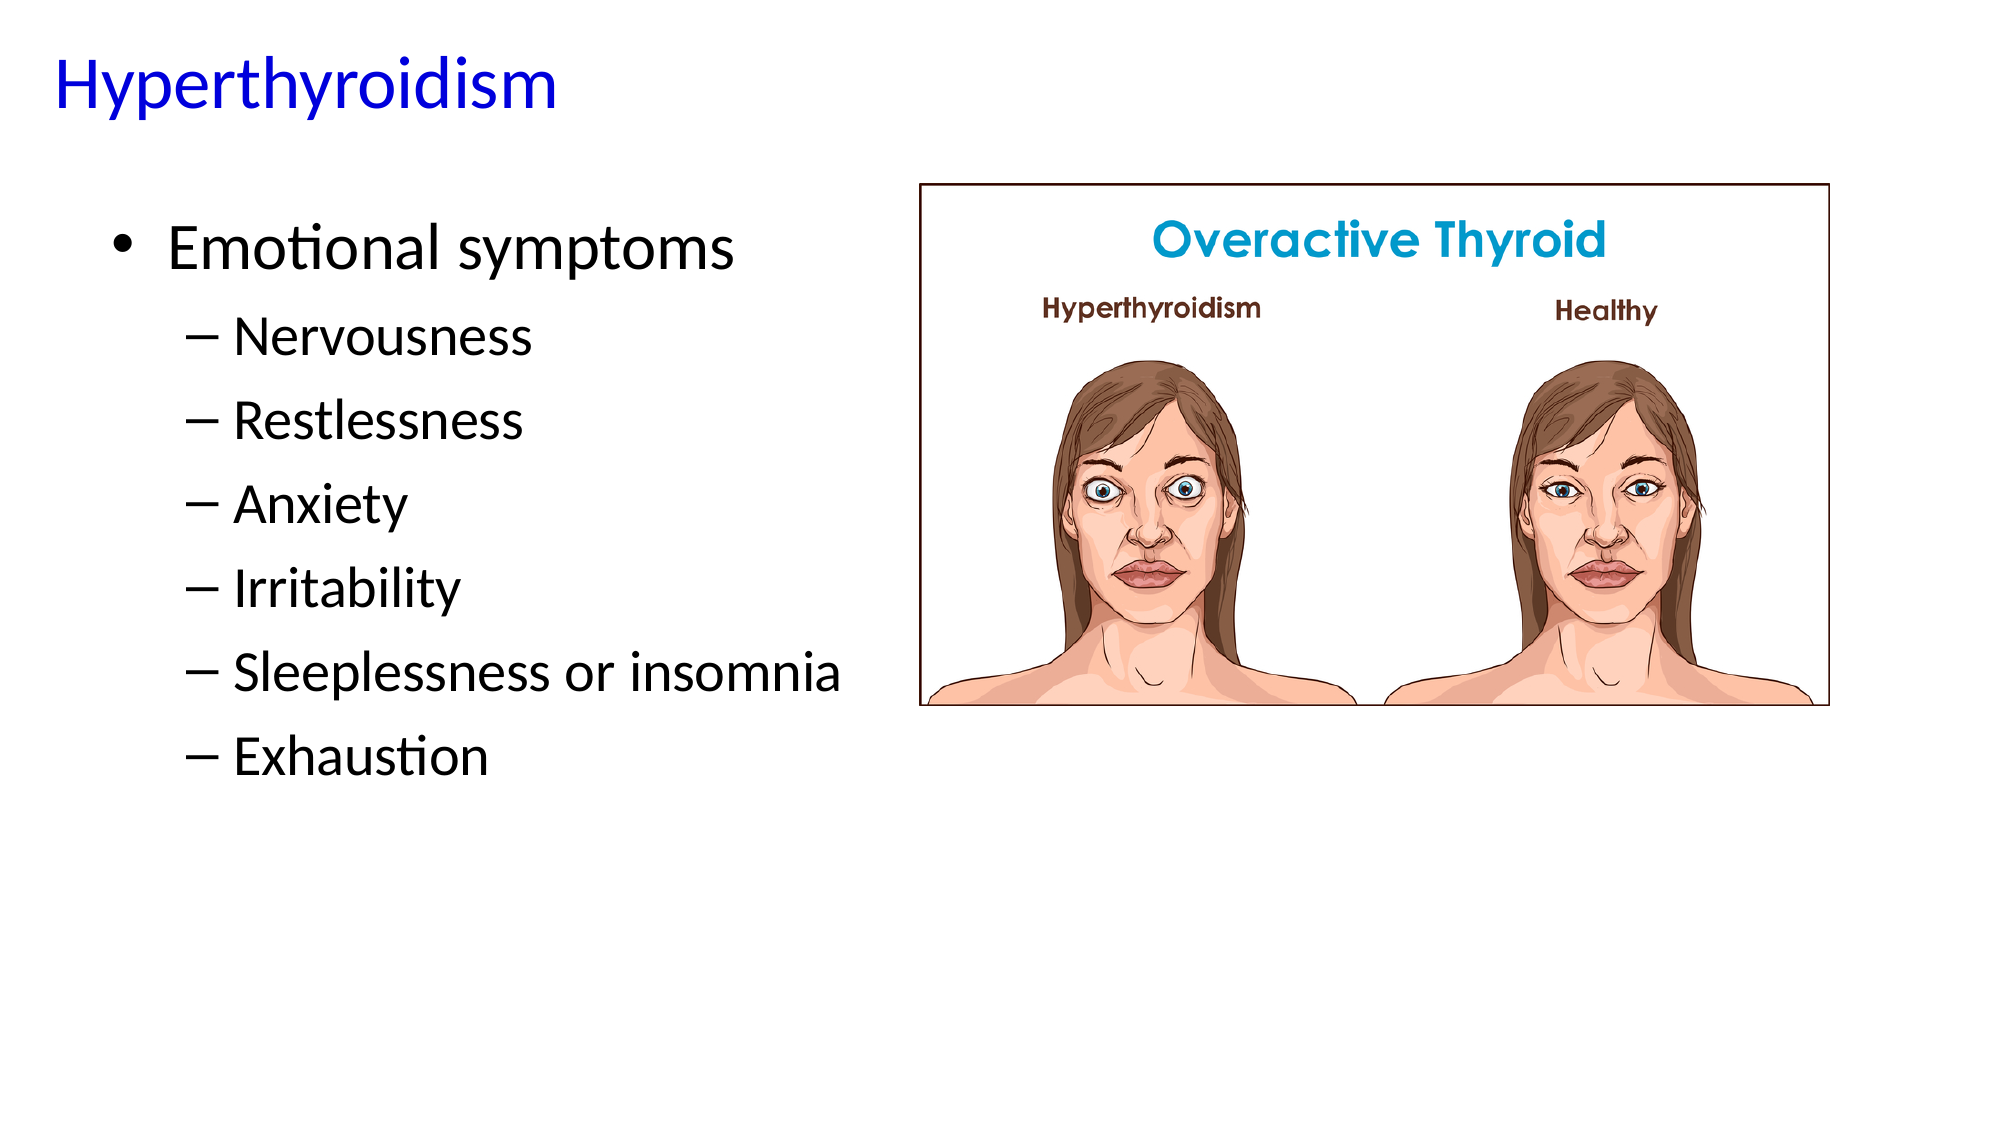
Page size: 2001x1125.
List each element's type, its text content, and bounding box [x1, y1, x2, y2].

picture [919, 183, 1831, 706]
text_box Emotional symptoms Nervousness Restlessness Anxiety Irritability Sleeplessness or insomnia Exhaustion [108, 183, 851, 787]
title Hyperthyroidism [52, 31, 679, 222]
